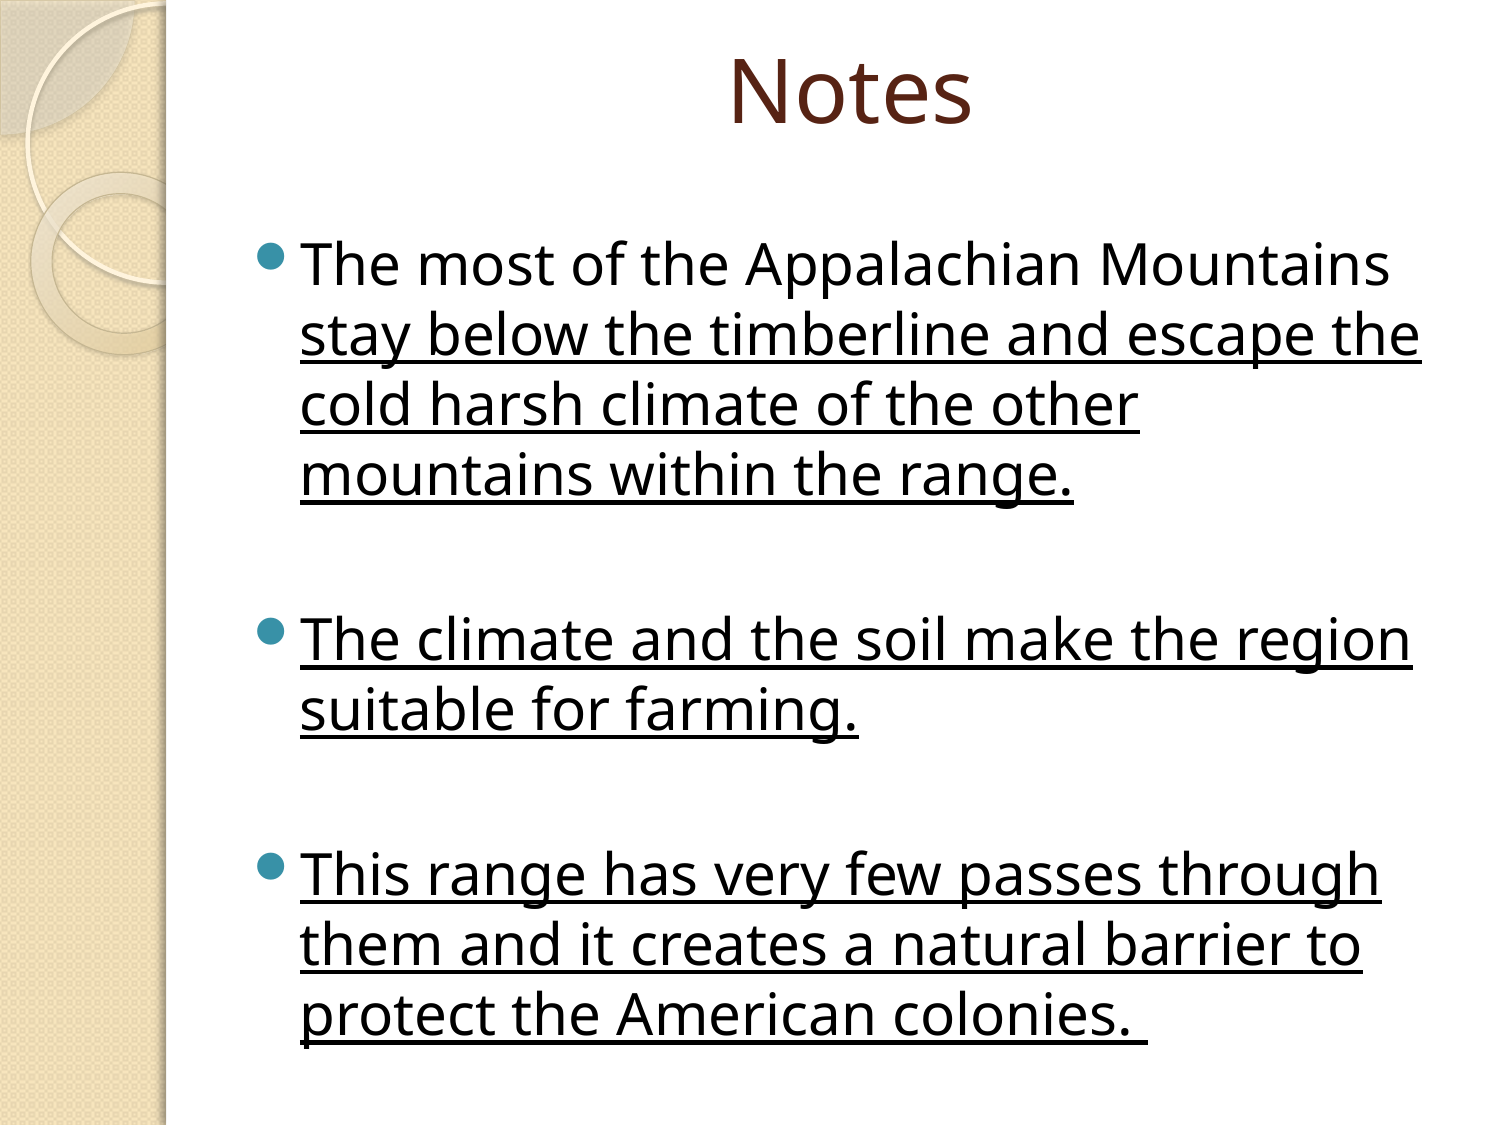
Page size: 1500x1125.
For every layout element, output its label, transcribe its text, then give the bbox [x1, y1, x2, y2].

title Notes [235, 24, 1466, 150]
list The most of the Appalachian Mountains stay below the timberline and escape the cold harsh climate of the other mountains within the range. The climate and the soil make the region suitable for farming. This range has very few passes through them and it creates a natural barrier to protect the American colonies. [225, 149, 1455, 1125]
